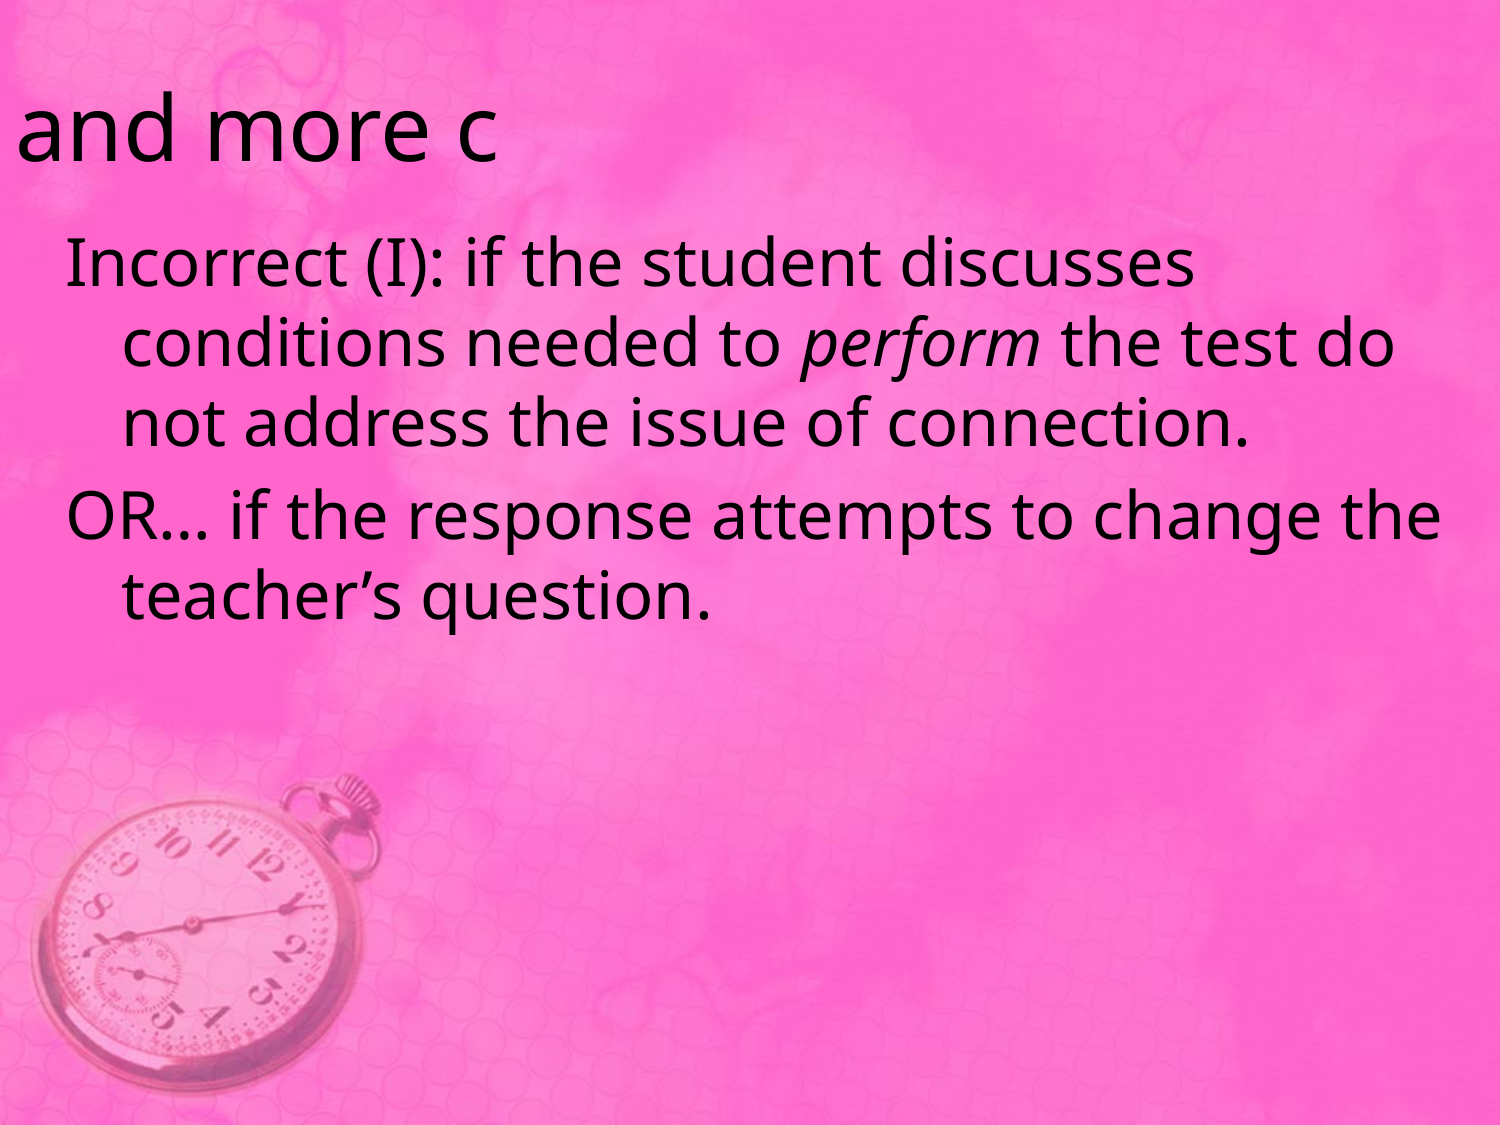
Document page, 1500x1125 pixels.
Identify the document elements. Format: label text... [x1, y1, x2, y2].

picture [0, 0, 1500, 1125]
title and more c [0, 0, 1037, 188]
list Incorrect (I): if the student discusses conditions needed to perform the test do not address the issue of connection. OR… if the response attempts to change the teacher’s question. [49, 212, 1480, 1006]
